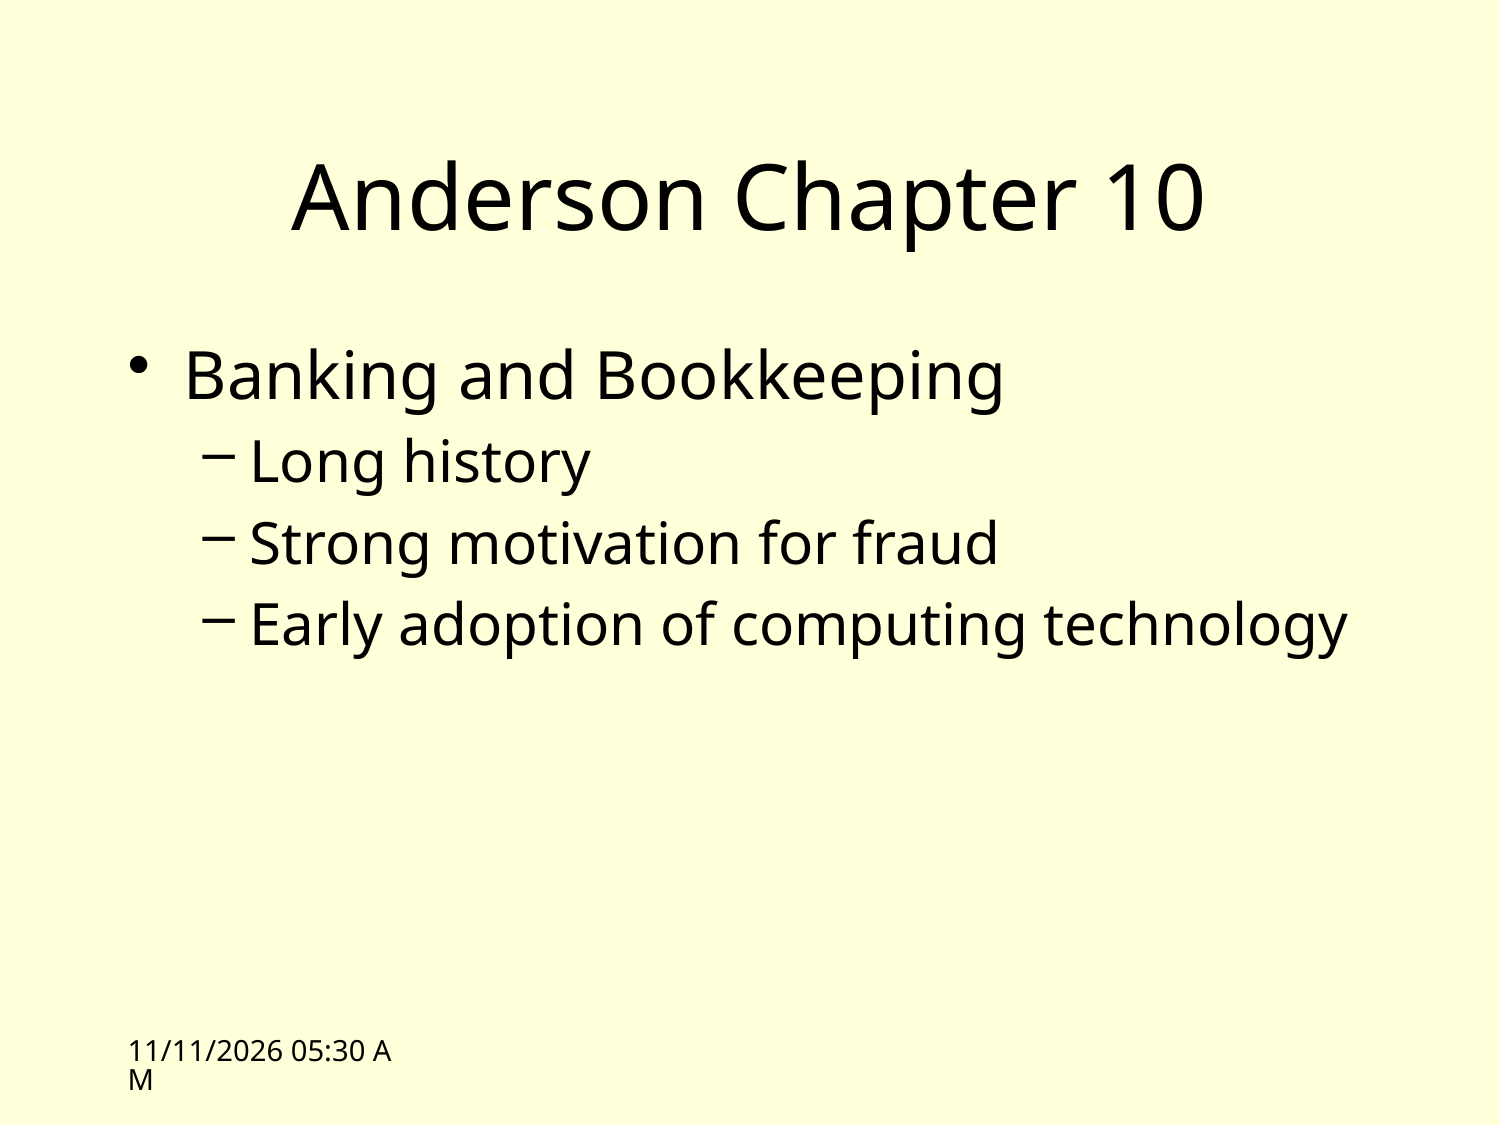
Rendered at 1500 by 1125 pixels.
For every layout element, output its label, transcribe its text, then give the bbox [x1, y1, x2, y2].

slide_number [112, 1024, 426, 1101]
title Anderson Chapter 10 [112, 99, 1388, 288]
list Banking and Bookkeeping Long history Strong motivation for fraud Early adoption of computing technology [112, 324, 1388, 1001]
